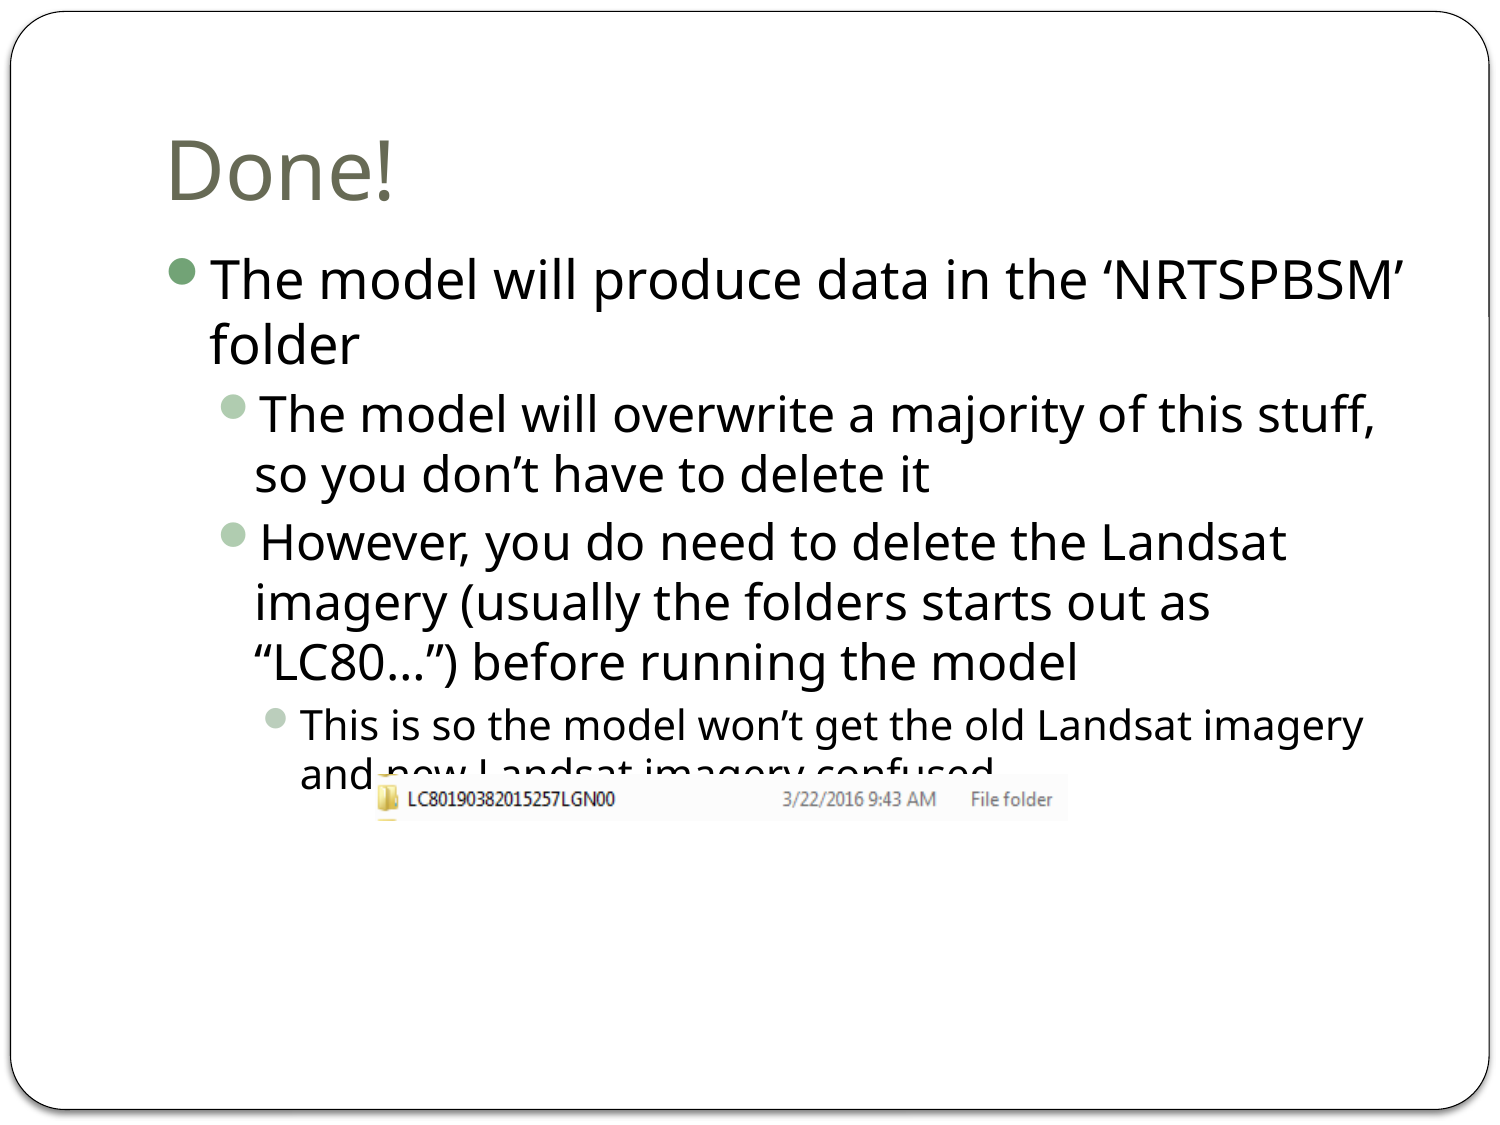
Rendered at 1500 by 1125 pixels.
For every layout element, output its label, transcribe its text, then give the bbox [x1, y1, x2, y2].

title Done! [150, 45, 1425, 233]
list The model will produce data in the ‘NRTSPBSM’ folder The model will overwrite a majority of this stuff, so you don’t have to delete it However, you do need to delete the Landsat imagery (usually the folders starts out as “LC80…”) before running the model This is so the model won’t get the old Landsat imagery and new Landsat imagery confused [150, 237, 1425, 988]
picture [374, 774, 1068, 821]
